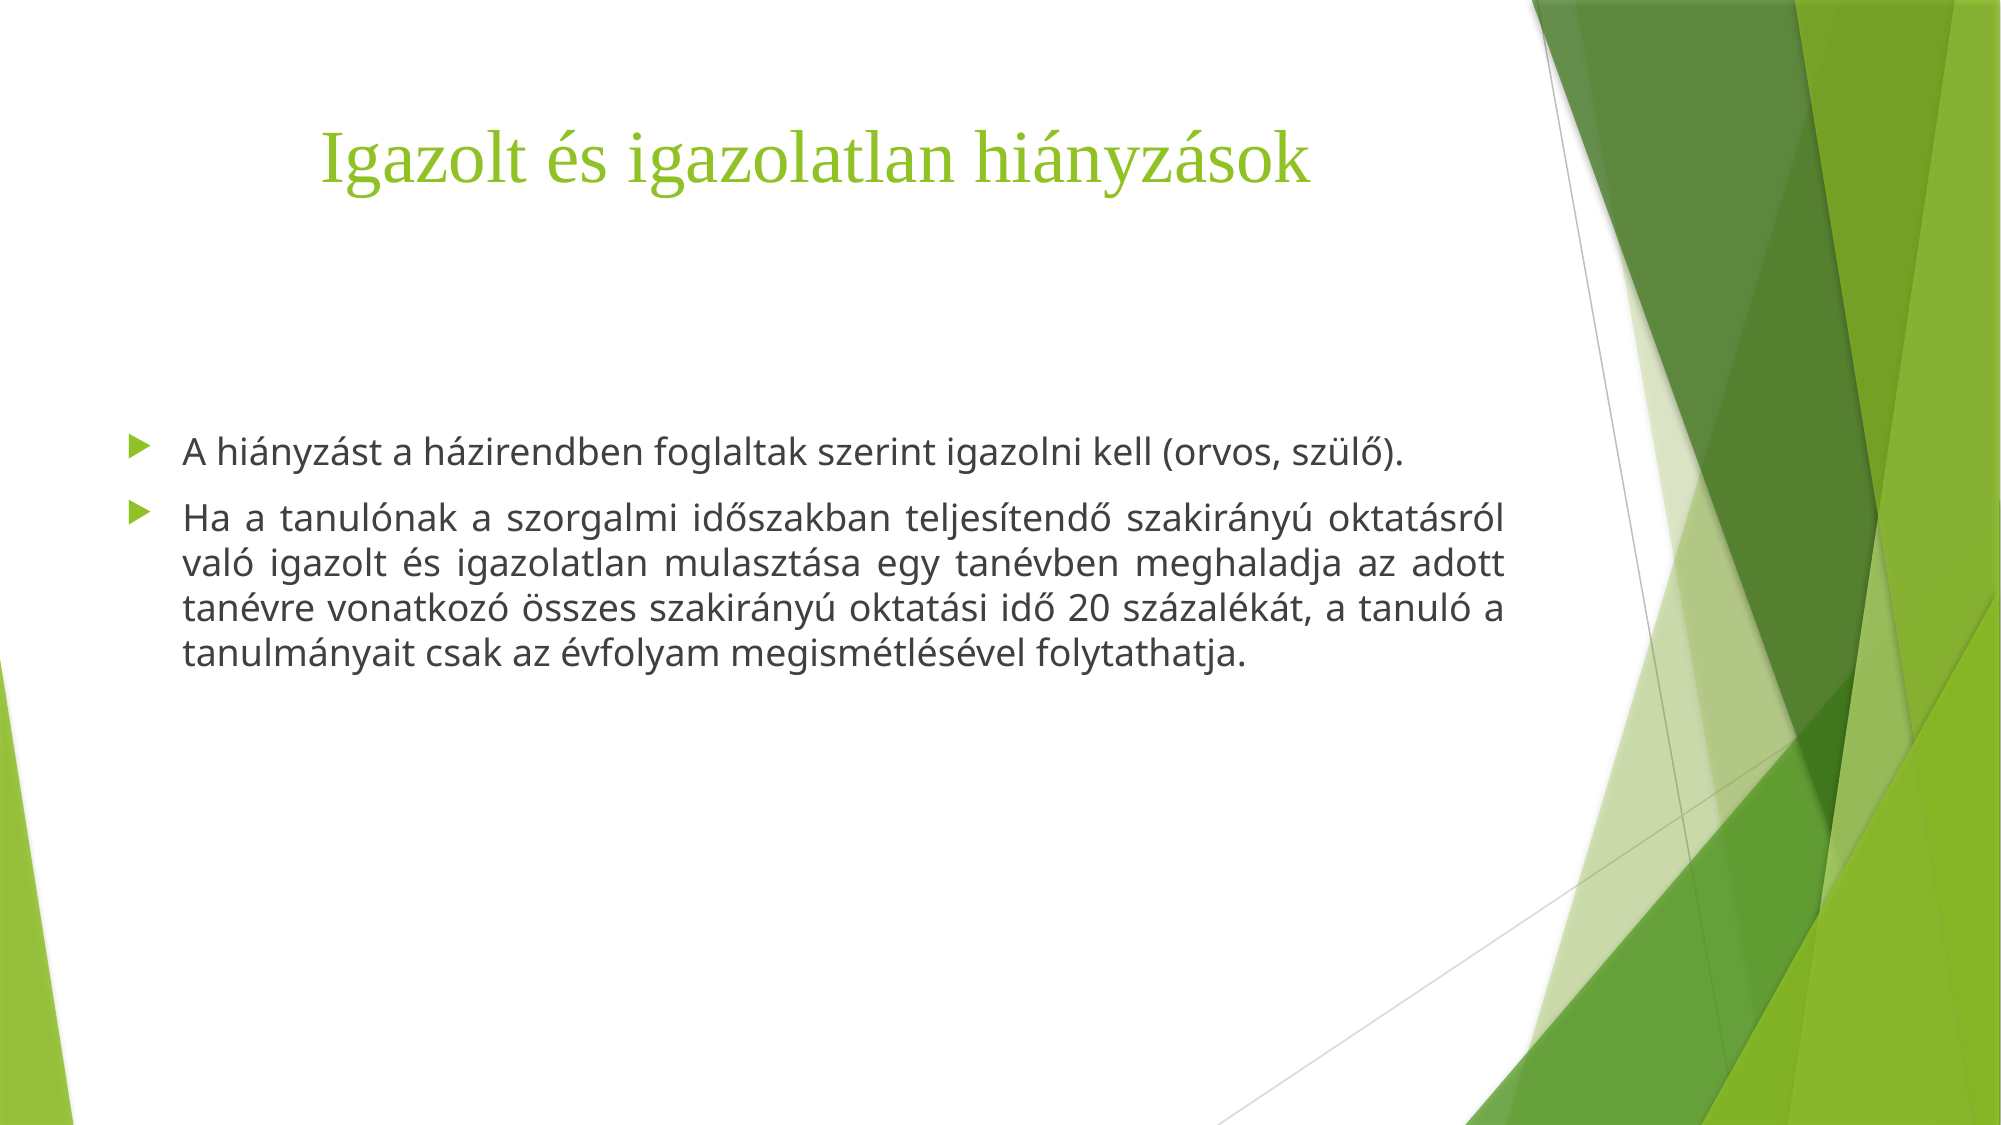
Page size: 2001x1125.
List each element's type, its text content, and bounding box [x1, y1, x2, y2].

list A hiányzást a házirendben foglaltak szerint igazolni kell (orvos, szülő). Ha a tanulónak a szorgalmi időszakban teljesítendő szakirányú oktatásról való igazolt és igazolatlan mulasztása egy tanévben meghaladja az adott tanévre vonatkozó összes szakirányú oktatási idő 20 százalékát, a tanuló a tanulmányait csak az évfolyam megismétlésével folytathatja. [111, 354, 1522, 992]
title Igazolt és igazolatlan hiányzások [111, 99, 1522, 317]
